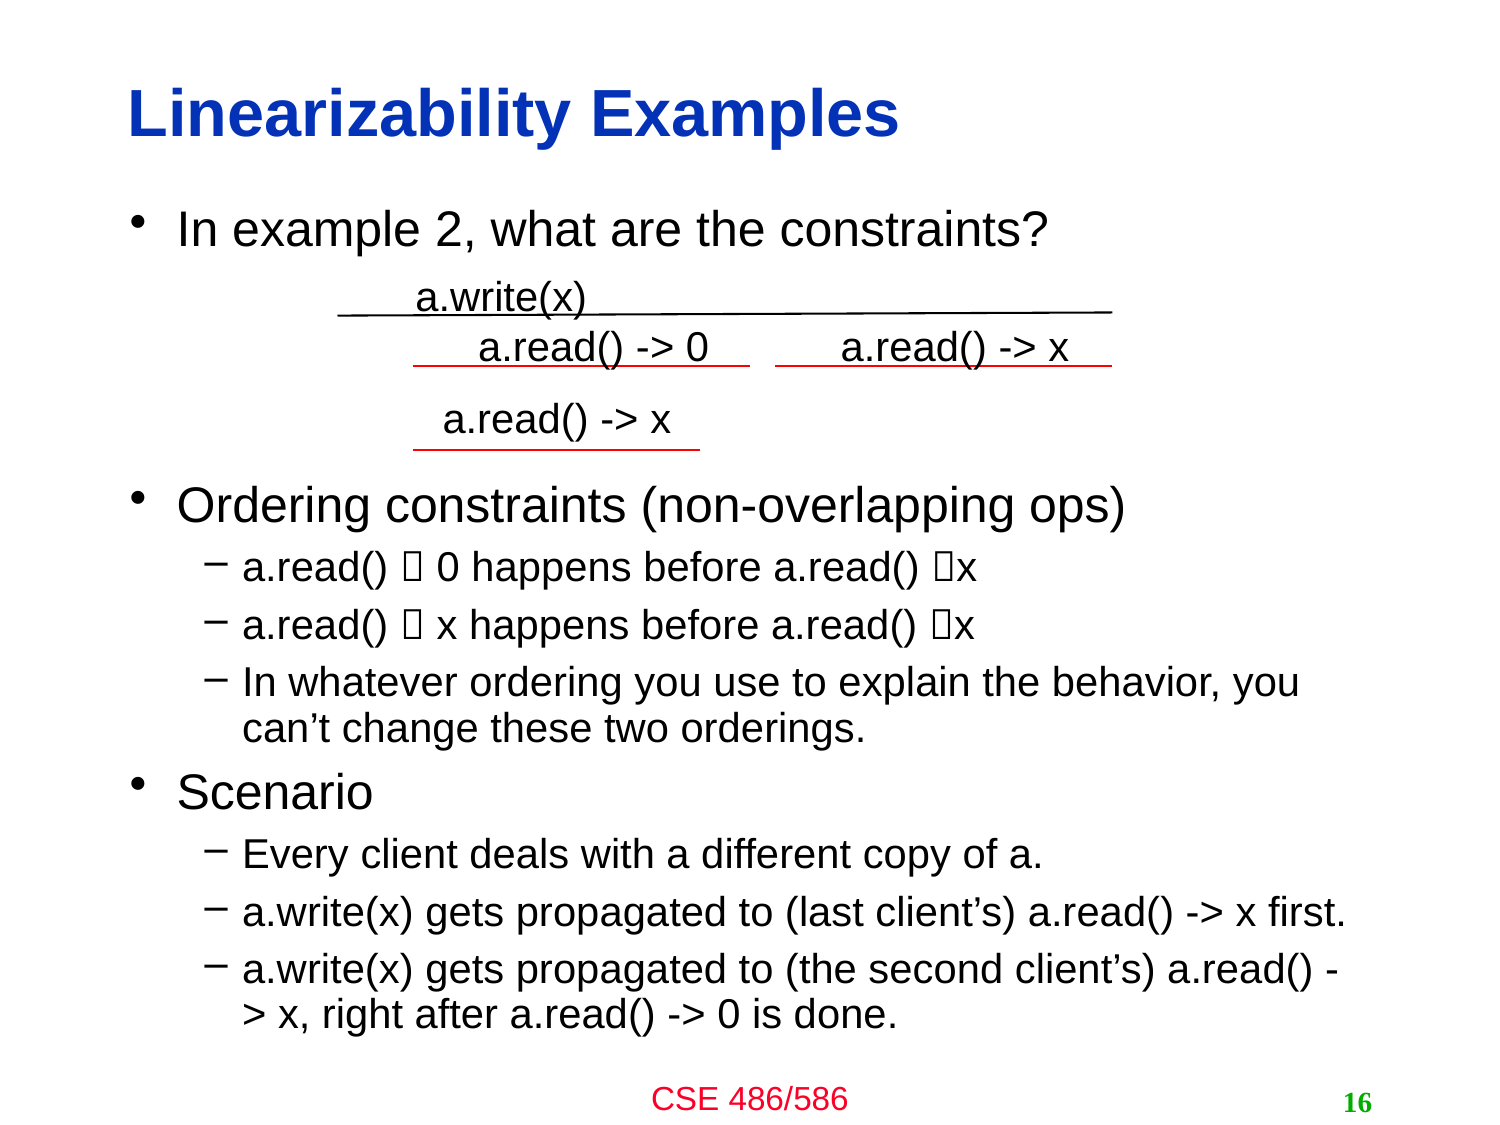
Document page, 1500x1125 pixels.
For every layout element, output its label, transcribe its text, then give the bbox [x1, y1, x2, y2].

text_box a.read() -> x [427, 384, 687, 449]
text_box a.read() -> 0 [463, 325, 725, 364]
slide_number 16 [1074, 1076, 1388, 1125]
text_box a.read() -> x [825, 325, 1085, 364]
title Linearizability Examples [112, 53, 1310, 176]
text_box a.read() -> 0 [463, 374, 725, 378]
list In example 2, what are the constraints? Ordering constraints (non-overlapping ops) a.read()  0 happens before a.read() x a.read()  x happens before a.read() x In whatever ordering you use to explain the behavior, you can’t change these two orderings. Scenario Every client deals with a different copy of a. a.write(x) gets propagated to (last client’s) a.read() -> x first. a.write(x) gets propagated to (the second client’s) a.read() -> x, right after a.read() -> 0 is done. [114, 195, 1376, 1078]
text_box a.write(x) [400, 262, 603, 310]
text_box a.read() -> x [825, 374, 1085, 378]
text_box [337, 312, 1113, 316]
